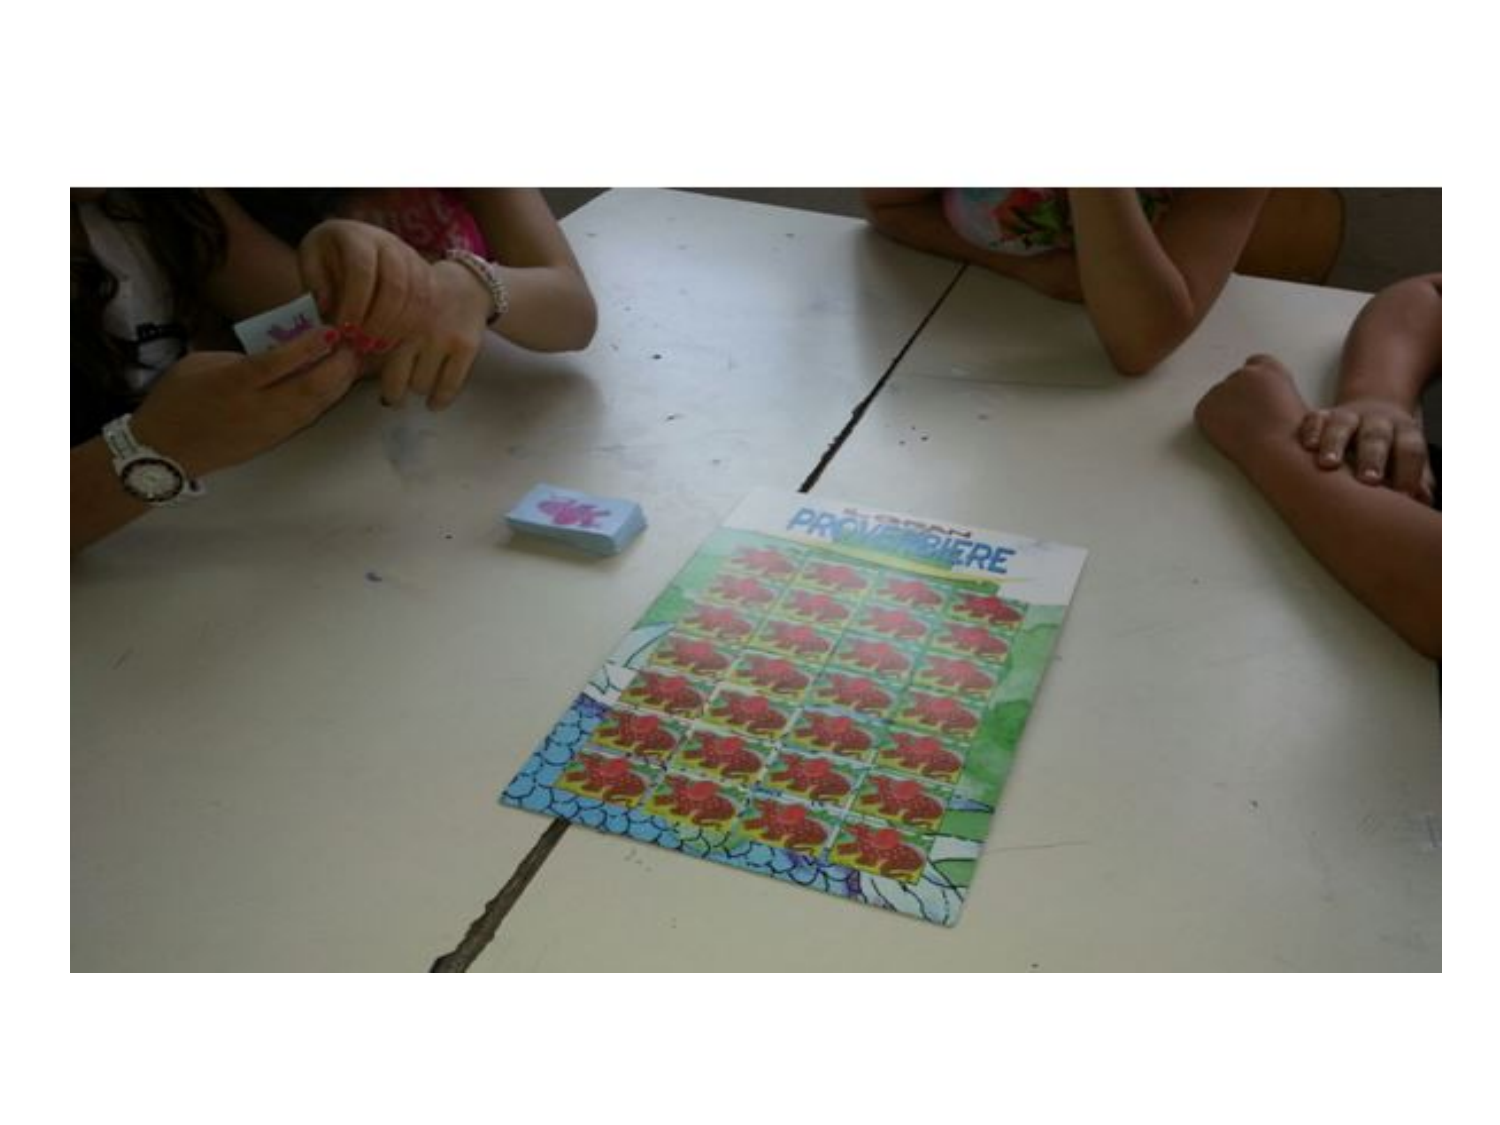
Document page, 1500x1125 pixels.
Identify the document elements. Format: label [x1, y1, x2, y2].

picture [70, 105, 1442, 973]
